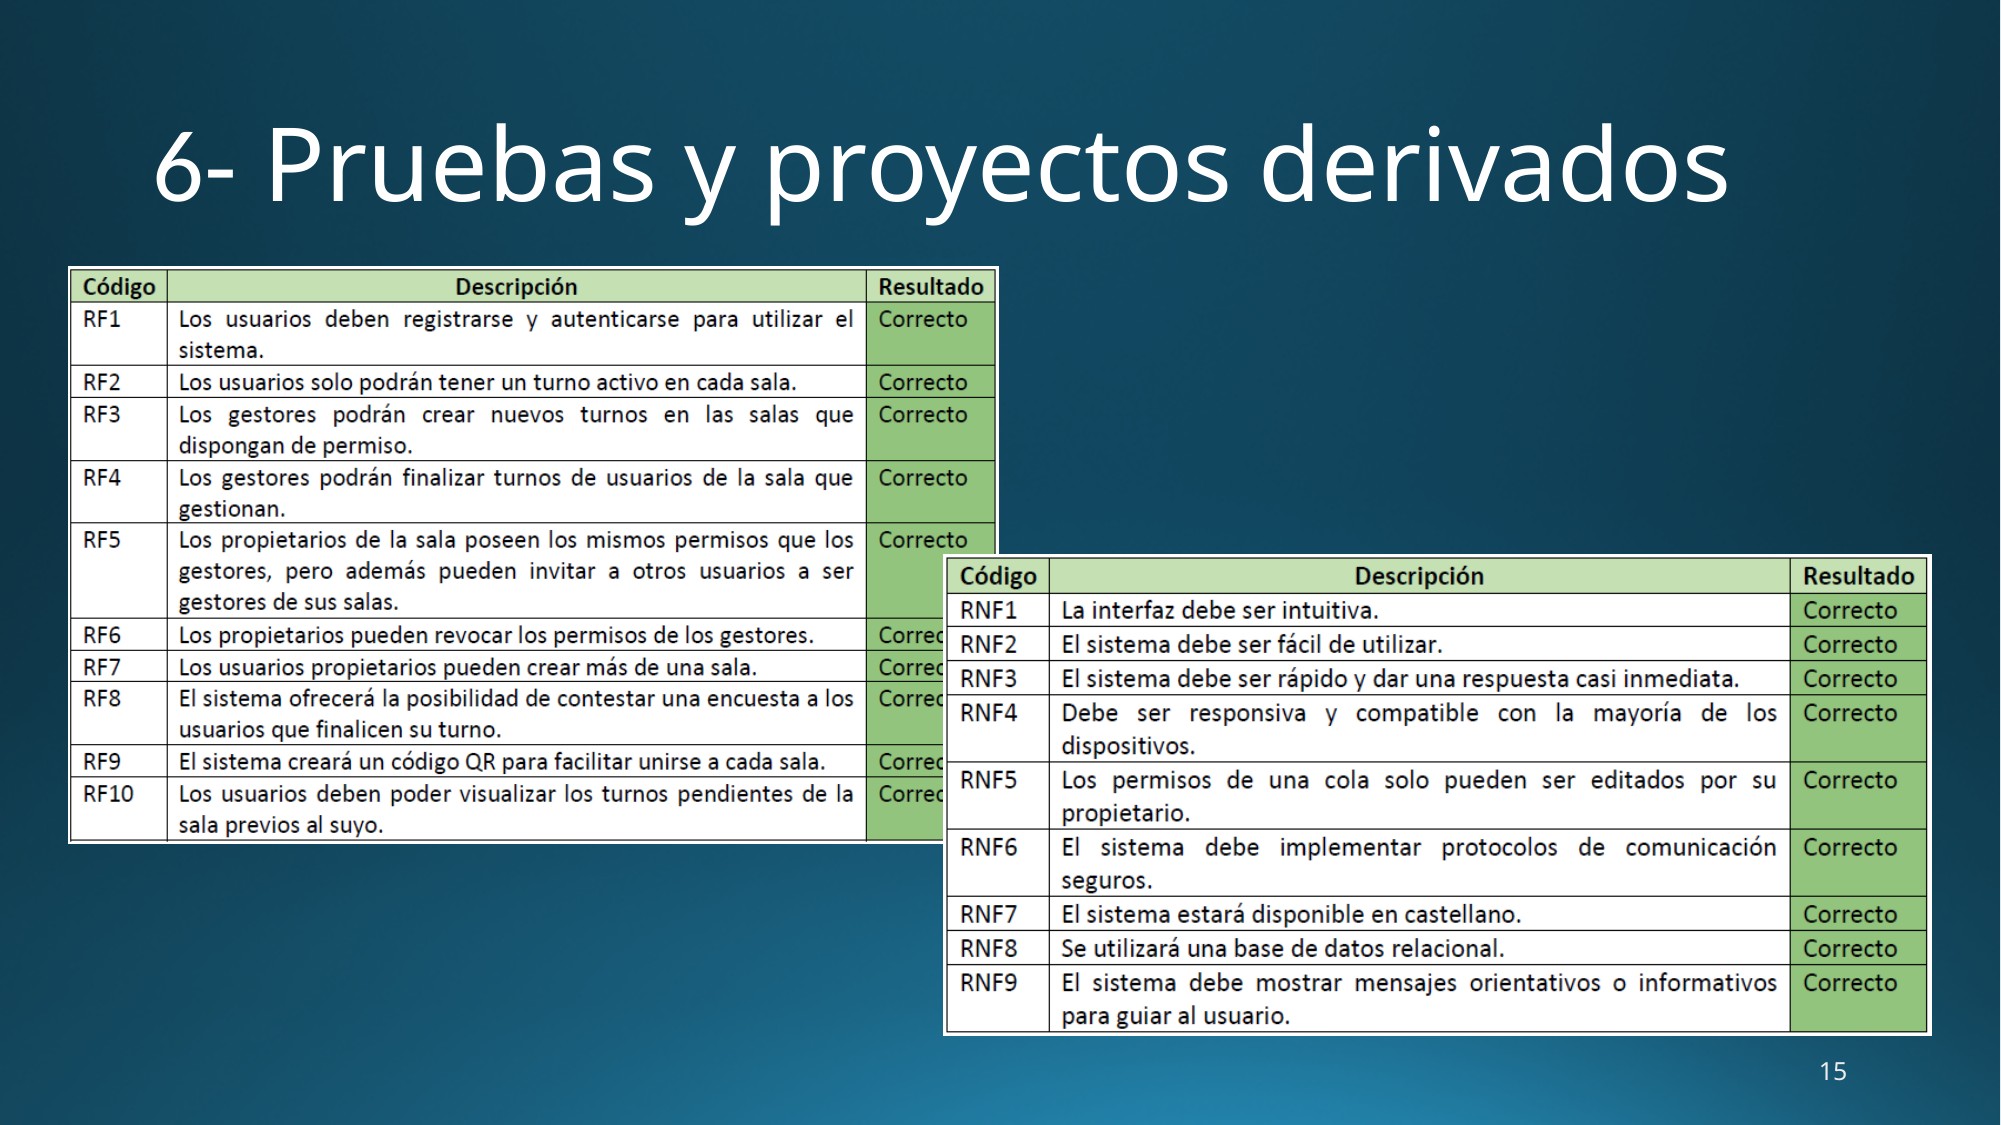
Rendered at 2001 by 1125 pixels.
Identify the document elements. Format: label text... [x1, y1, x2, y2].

slide_number 15 [1412, 1042, 1863, 1103]
picture [0, 0, 2001, 1125]
title 6- Pruebas y proyectos derivados [137, 59, 1863, 278]
